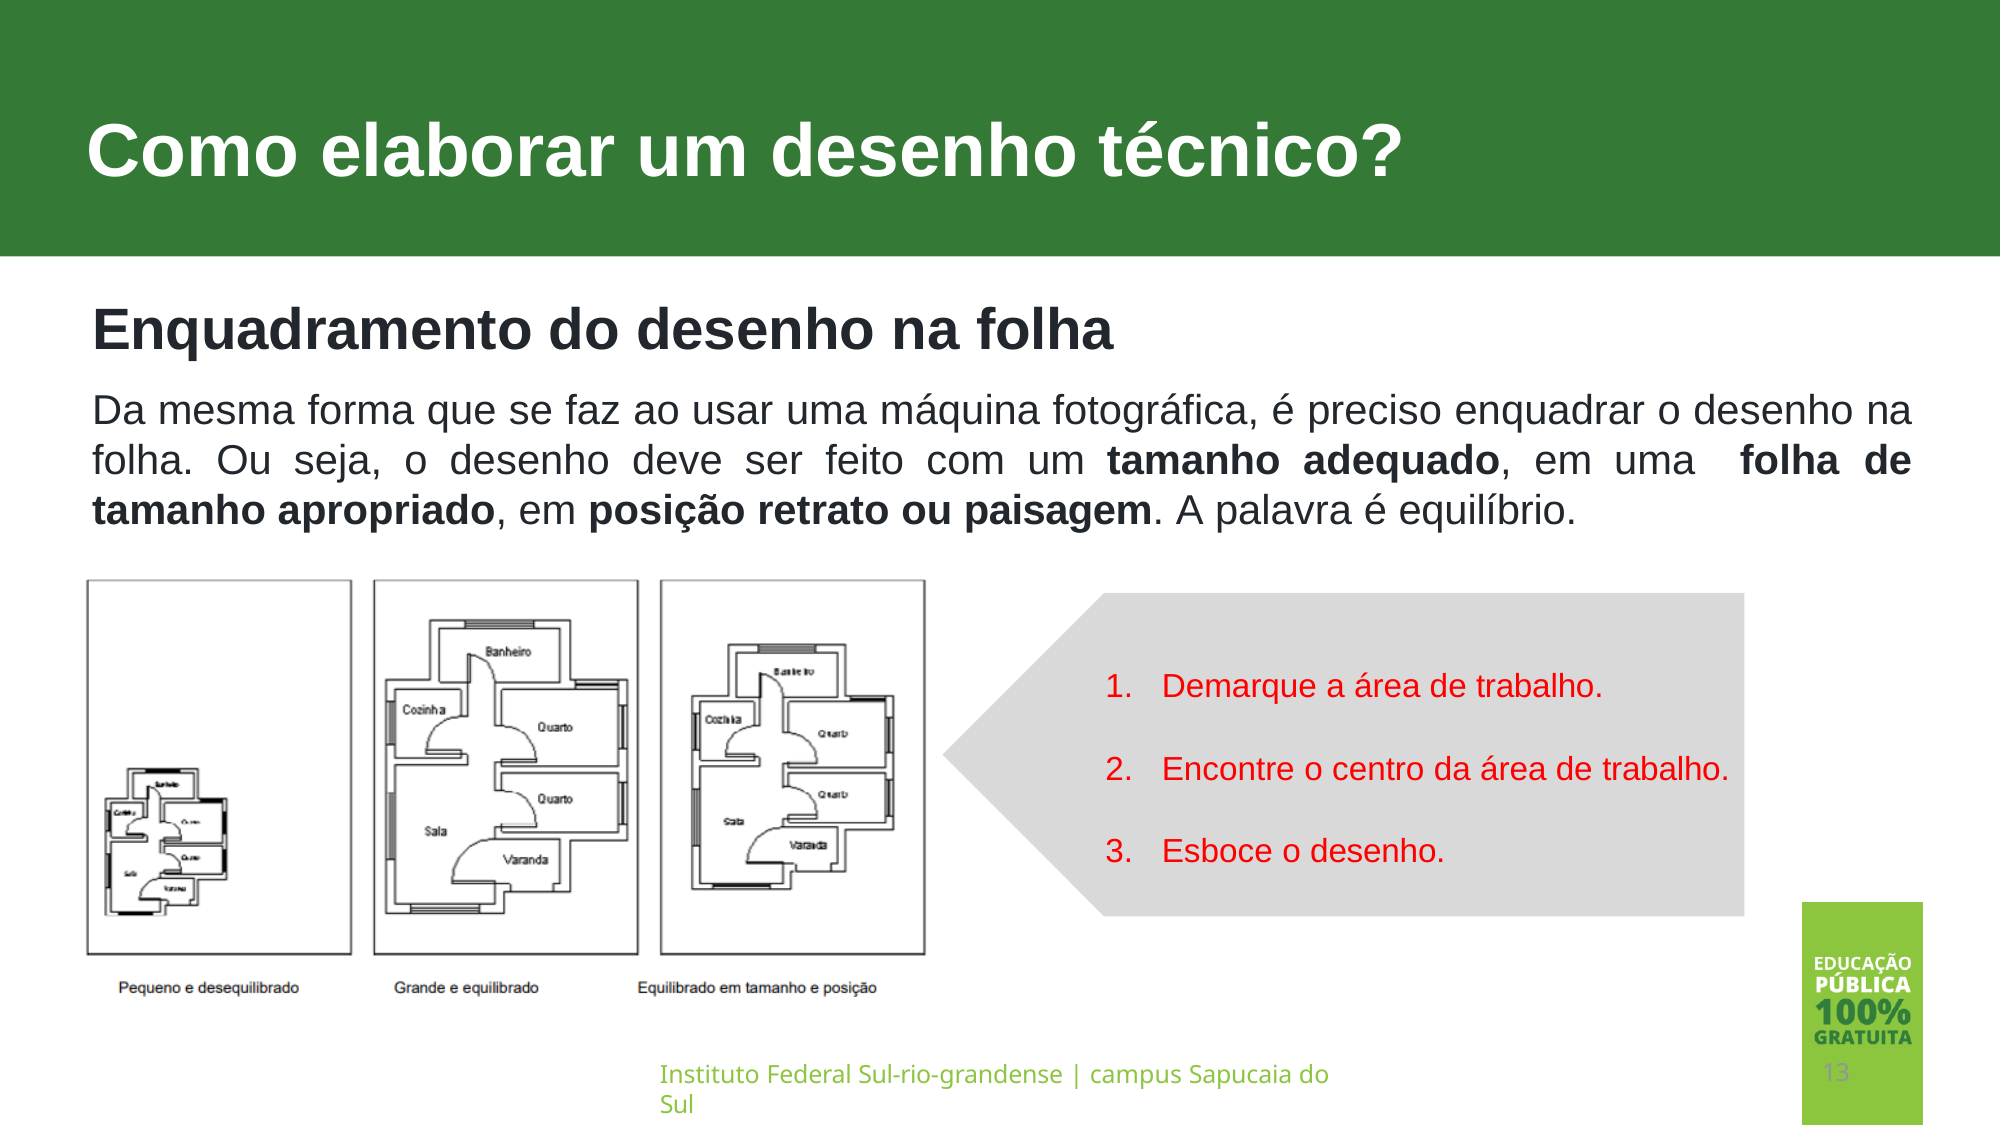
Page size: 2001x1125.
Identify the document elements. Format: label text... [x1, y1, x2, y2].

picture [85, 578, 928, 998]
text_box Enquadramento do desenho na folha Da mesma forma que se faz ao usar uma máquina fotográfica, é preciso enquadrar o desenho na folha. Ou seja, o desenho deve ser feito com um tamanho adequado, em uma folha de tamanho apropriado, em posição retrato ou paisagem. A palavra é equilíbrio. [90, 259, 1913, 533]
text_box [942, 592, 1745, 917]
footer Instituto Federal Sul-rio-grandense | campus Sapucaia do Sul [657, 1057, 1336, 1125]
text_box Demarque a área de trabalho. Encontre o centro da área de trabalho. Esboce o desenho. [1103, 661, 1731, 870]
picture [1802, 902, 1924, 1125]
text_box [0, 0, 2000, 257]
title Como elaborar um desenho técnico? [84, 99, 1407, 290]
